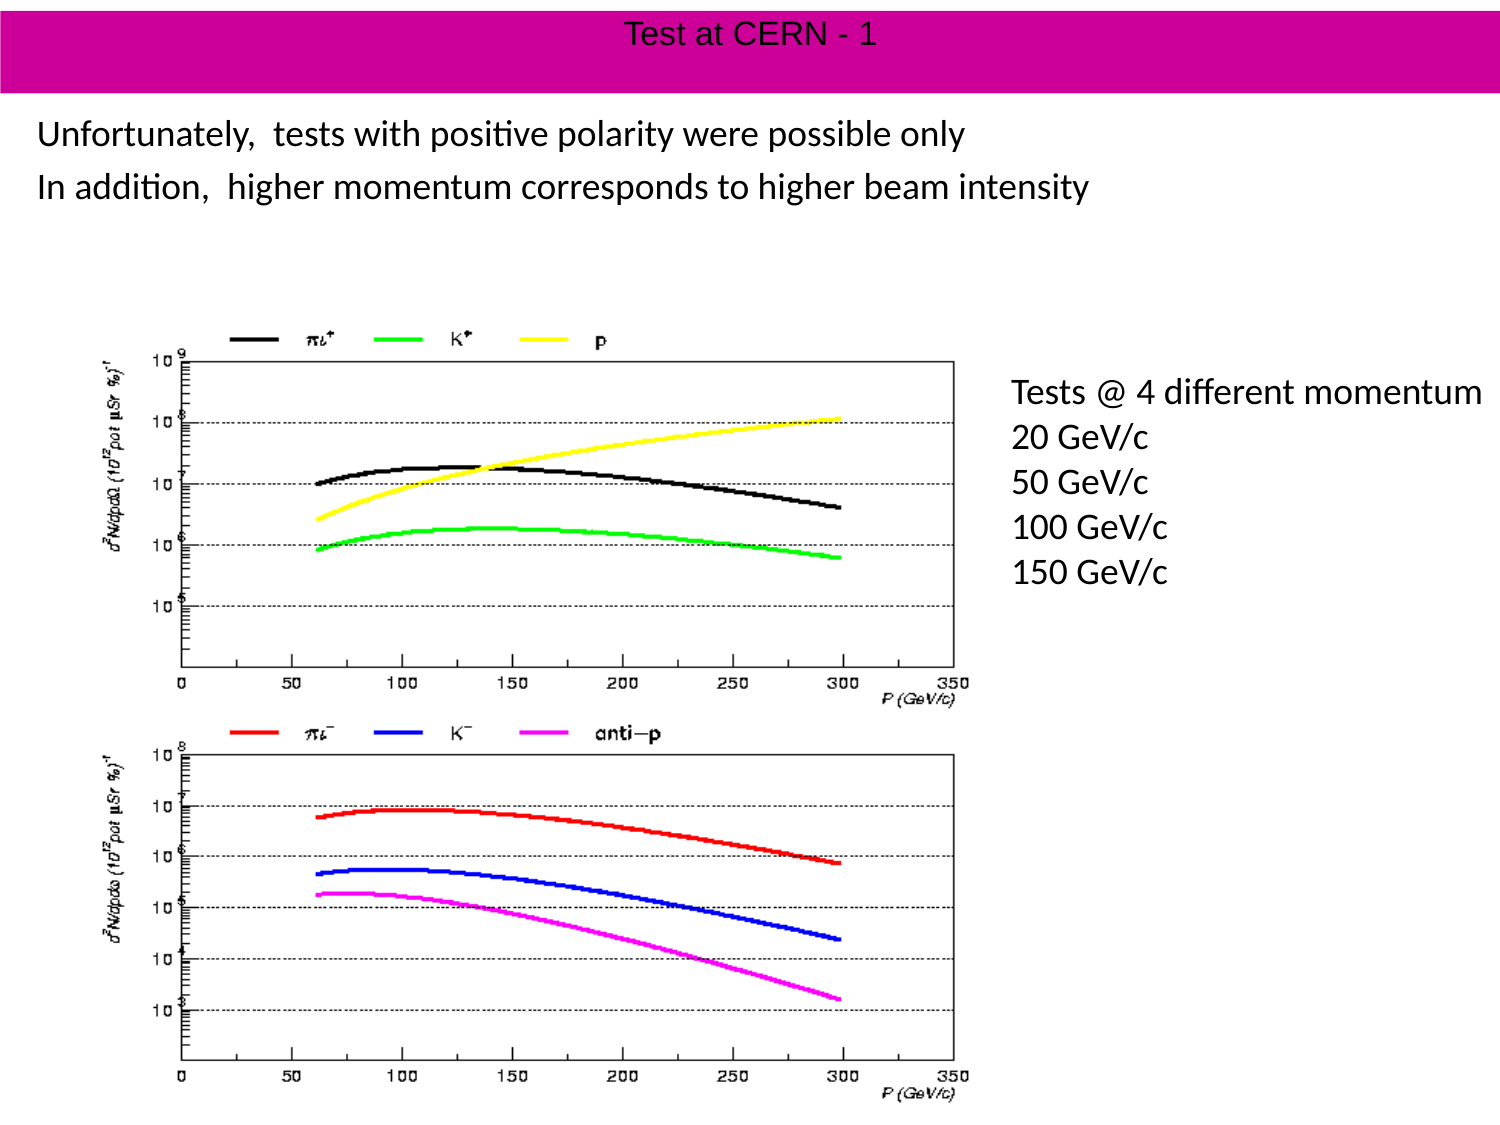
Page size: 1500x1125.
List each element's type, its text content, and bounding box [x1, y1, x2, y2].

text_box Unfortunately, tests with positive polarity were possible only In addition, higher momentum corresponds to higher beam intensity [22, 101, 1140, 215]
text_box Tests @ 4 different momentum 20 GeV/c 50 GeV/c 100 GeV/c 150 GeV/c [996, 359, 1499, 599]
picture [83, 289, 987, 1125]
text_box Test at CERN - 1 [0, 10, 1500, 94]
